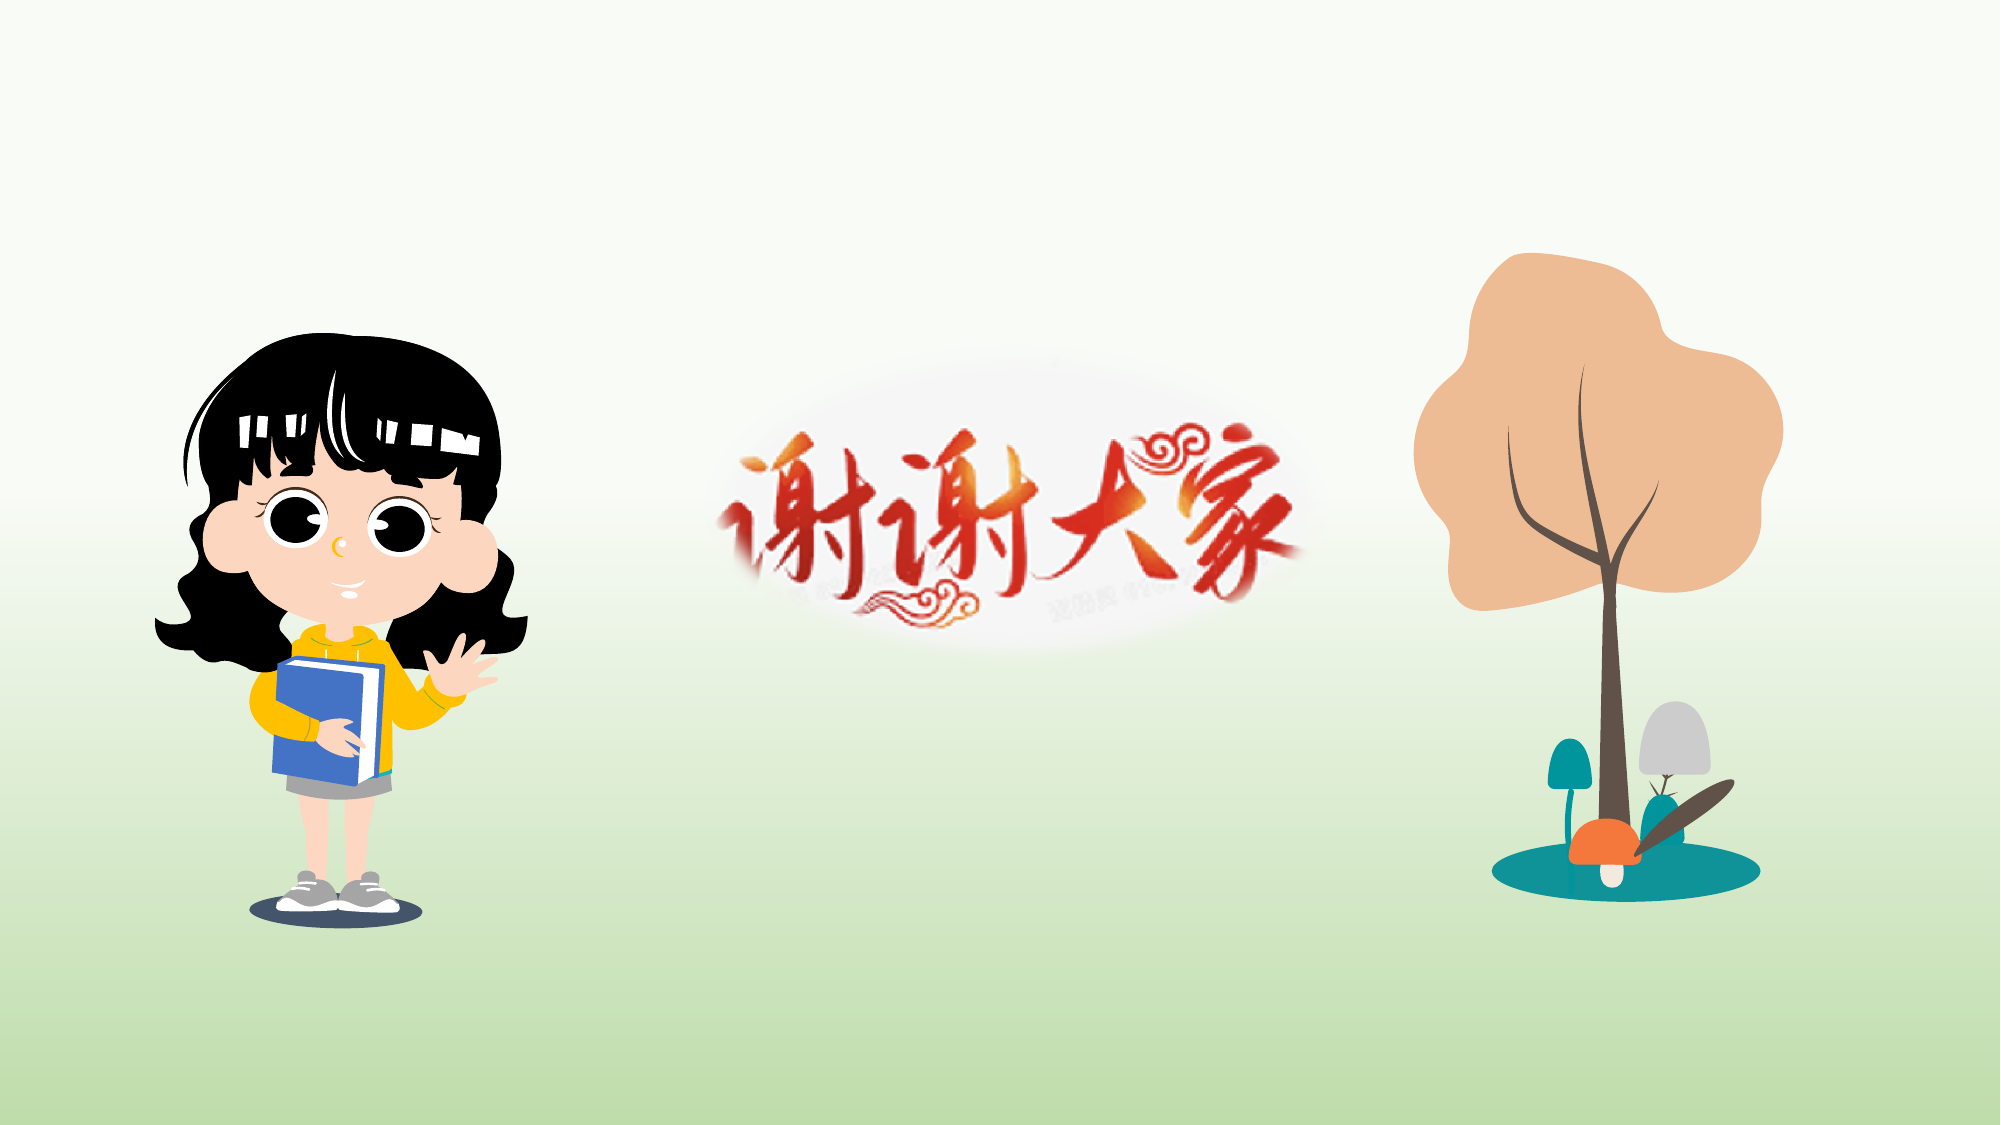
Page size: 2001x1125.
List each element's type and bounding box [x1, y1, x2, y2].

text_box [1564, 788, 1575, 895]
text_box [1649, 780, 1659, 795]
text_box [1547, 738, 1593, 790]
text_box [1508, 363, 1660, 826]
text_box [1658, 829, 1685, 845]
text_box [153, 333, 529, 929]
text_box [1491, 843, 1761, 902]
text_box [1633, 779, 1735, 858]
text_box [1640, 794, 1678, 842]
text_box [1660, 775, 1674, 794]
picture [702, 344, 1331, 669]
text_box [1413, 252, 1784, 611]
text_box [1600, 864, 1624, 888]
text_box [1568, 818, 1642, 865]
text_box [1638, 701, 1711, 775]
